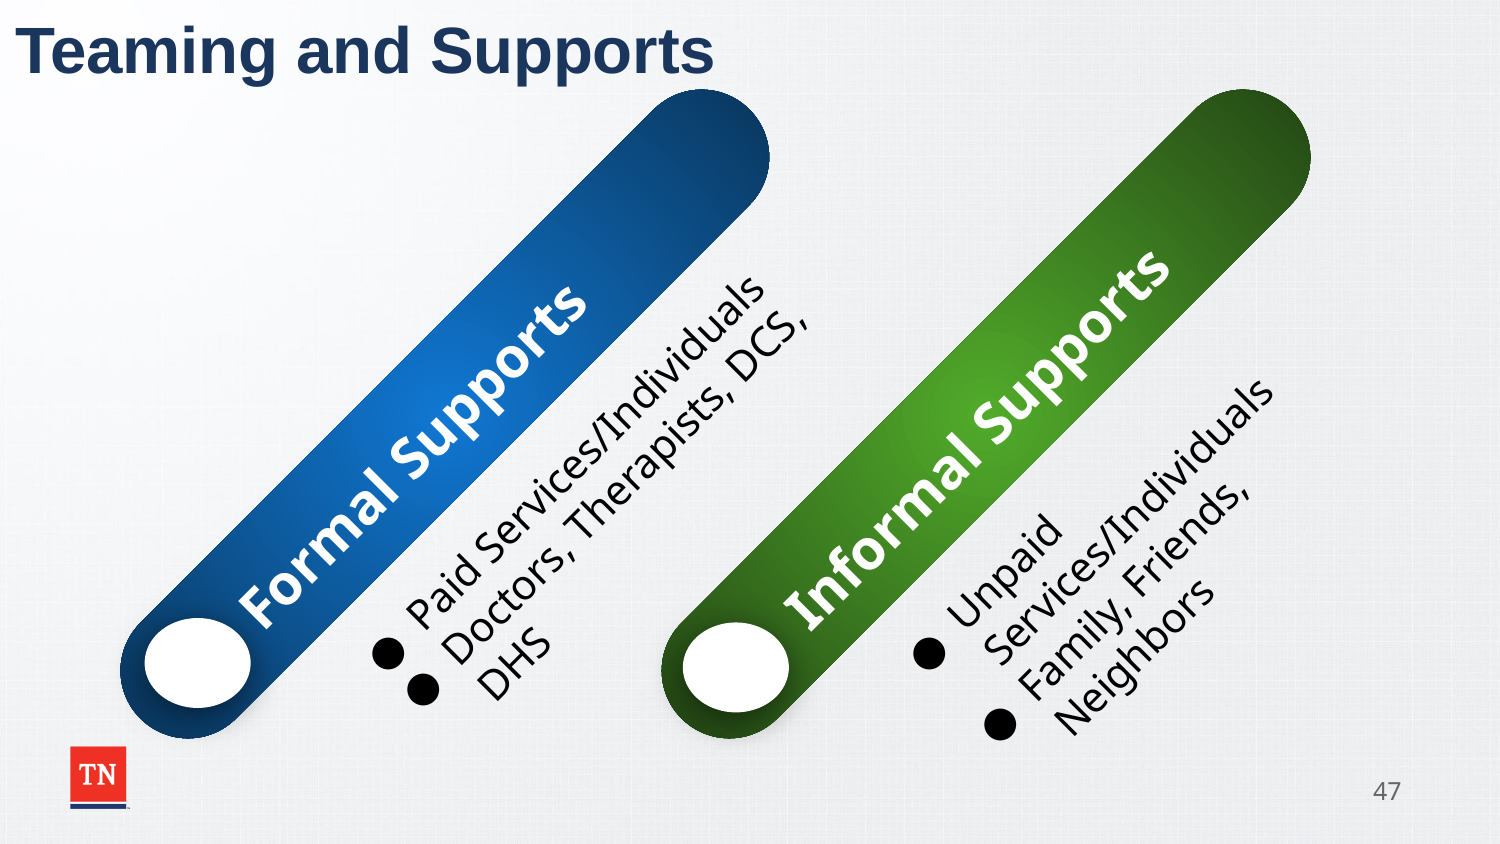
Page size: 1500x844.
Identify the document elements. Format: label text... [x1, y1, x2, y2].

title Teaming and Supports [0, 0, 1398, 94]
picture [0, 0, 1500, 844]
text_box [555, 343, 1439, 713]
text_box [13, 343, 554, 709]
picture [1064, 713, 1085, 718]
picture [613, 94, 1216, 343]
